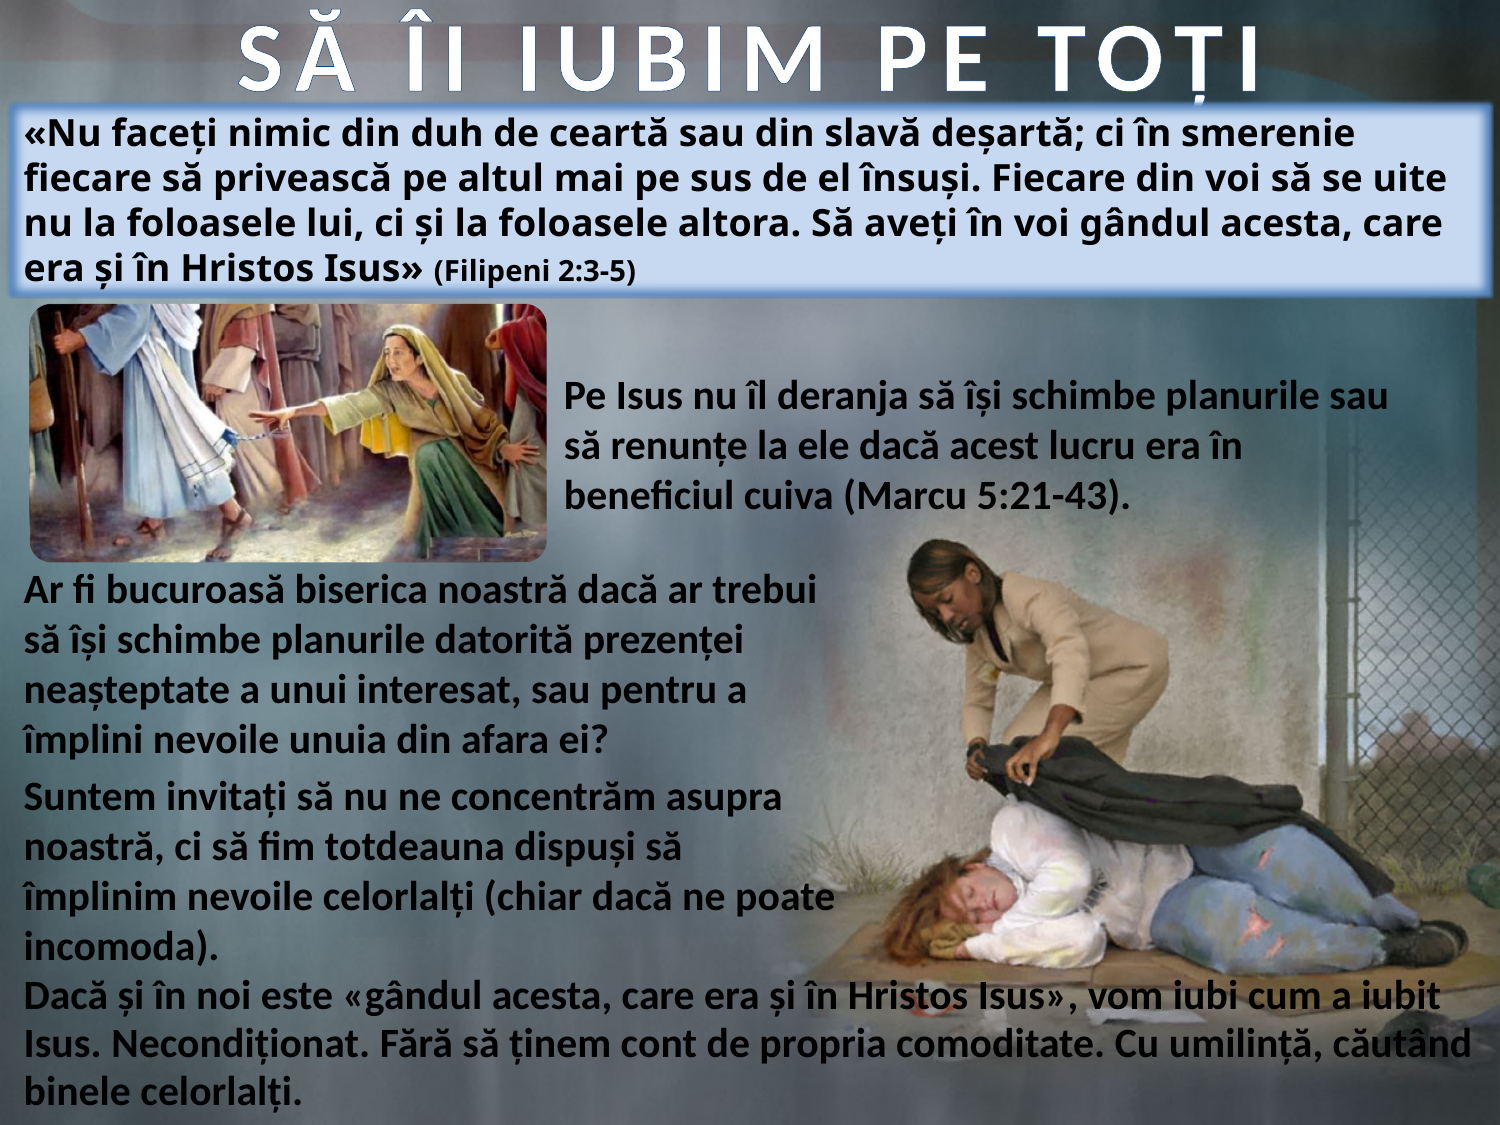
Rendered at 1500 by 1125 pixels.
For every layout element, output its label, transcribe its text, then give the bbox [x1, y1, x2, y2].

picture [0, 119, 1500, 1125]
text_box Dacă și în noi este «gândul acesta, care era și în Hristos Isus», vom iubi cum a iubit Isus. Necondiționat. Fără să ținem cont de propria comoditate. Cu umilință, căutând binele celorlalți. [8, 962, 1500, 1122]
text_box Suntem invitați să nu ne concentrăm asupra noastră, ci să fim totdeauna dispuși să împlinim nevoile celorlalți (chiar dacă ne poate incomoda). [8, 761, 857, 962]
text_box Ar fi bucuroasă biserica noastră dacă ar trebui să își schimbe planurile datorită prezenței neașteptate a unui interesat, sau pentru a împlini nevoile unuia din afara ei? [8, 554, 833, 770]
text_box «Nu faceţi nimic din duh de ceartă sau din slavă deşartă; ci în smerenie fiecare să privească pe altul mai pe sus de el însuşi. Fiecare din voi să se uite nu la foloasele lui, ci şi la foloasele altora. Să aveţi în voi gândul acesta, care era şi în Hristos Isus» (Filipeni 2:3-5) [25, 118, 1477, 282]
text_box Pe Isus nu îl deranja să își schimbe planurile sau să renunțe la ele dacă acest lucru era în beneficiul cuiva (Marcu 5:21-43). [551, 360, 1424, 526]
text_box SĂ ÎI IUBIM PE TOȚI [0, 0, 1500, 119]
